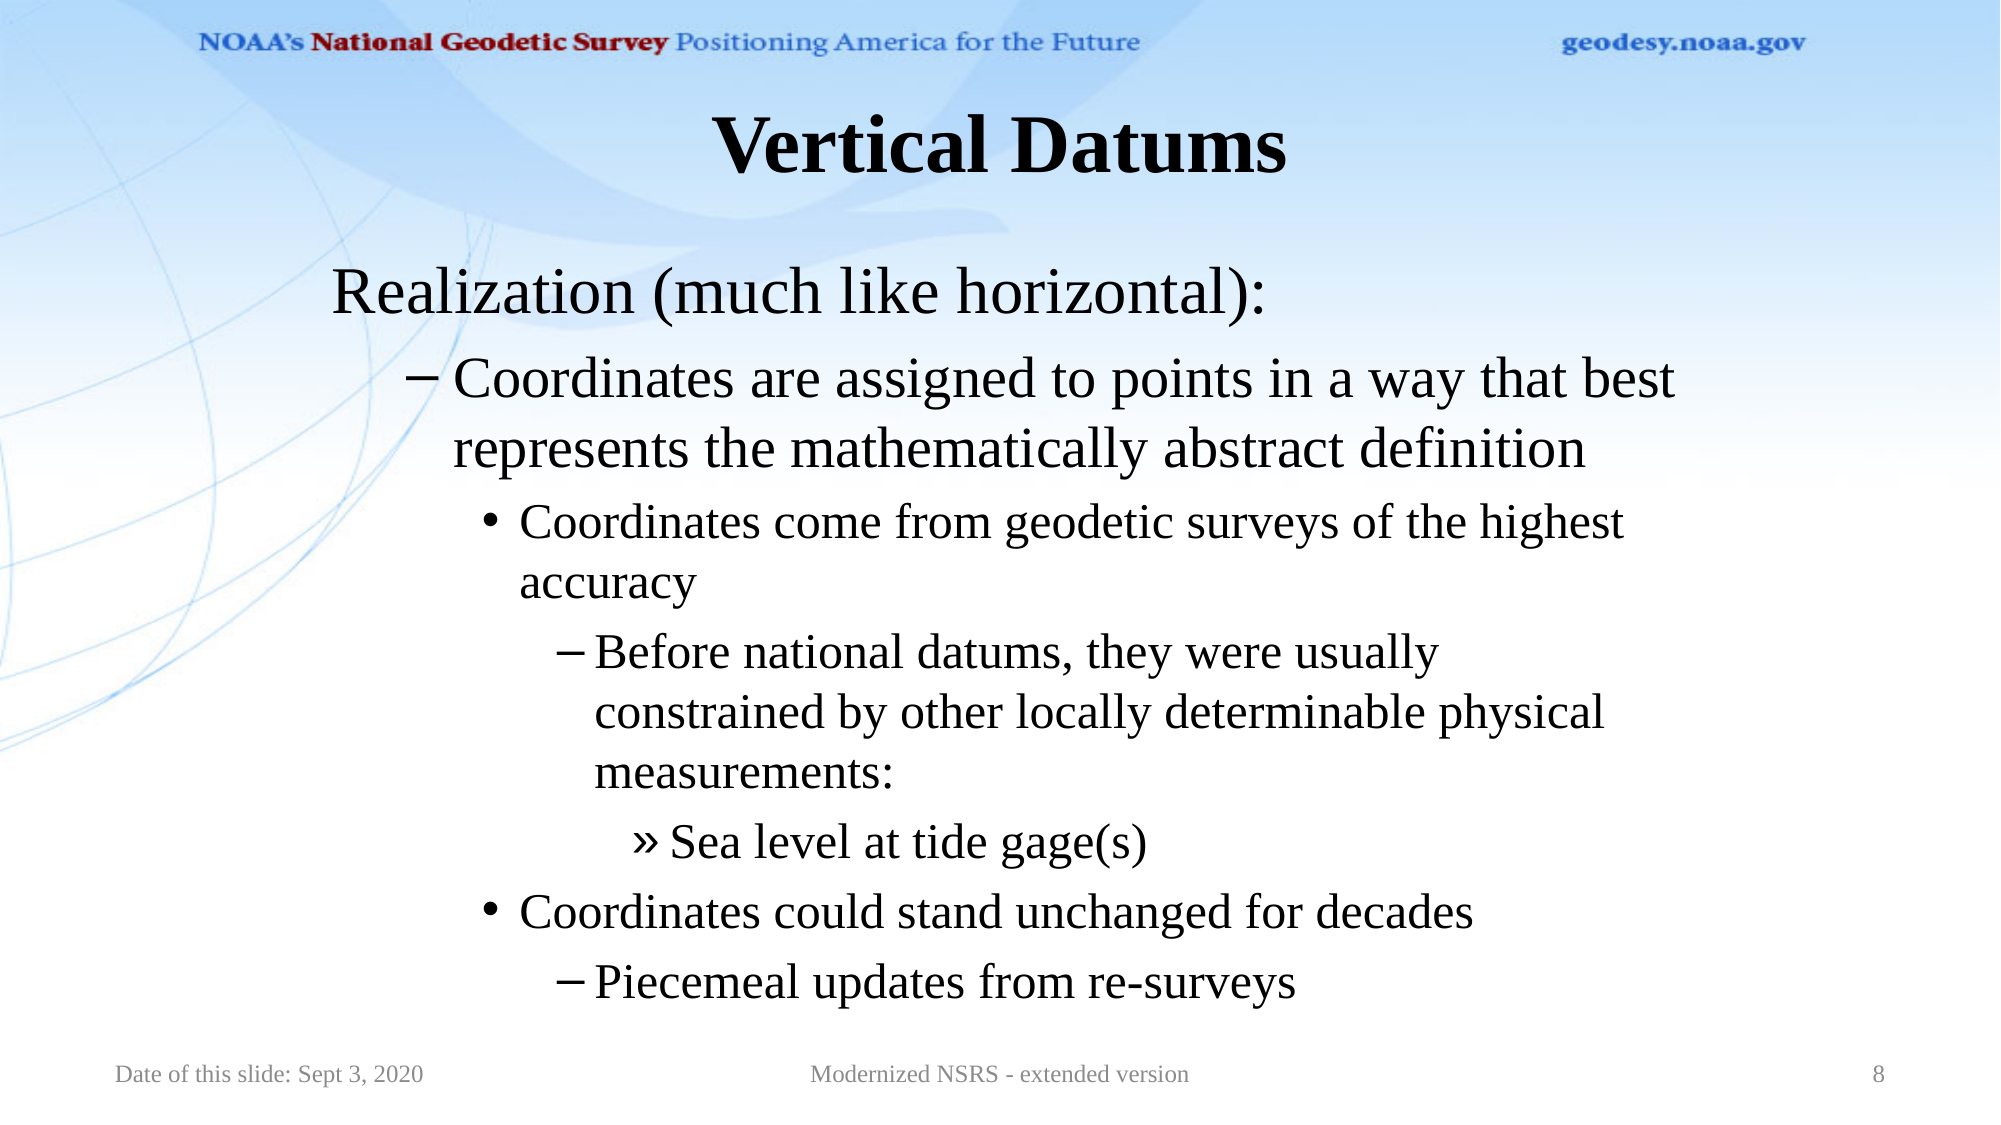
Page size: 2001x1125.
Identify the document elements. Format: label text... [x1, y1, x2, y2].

picture [0, 0, 2001, 1125]
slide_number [99, 1042, 567, 1103]
footer Modernized NSRS - extended version [683, 1042, 1317, 1103]
list Realization (much like horizontal): Coordinates are assigned to points in a way that best represents the mathematically abstract definition Coordinates come from geodetic surveys of the highest accuracy Before national datums, they were usually constrained by other locally determinable physical measurements: Sea level at tide gage(s) Coordinates could stand unchanged for decades Piecemeal updates from re-surveys [316, 239, 1698, 983]
slide_number 8 [1433, 1042, 1900, 1103]
title Vertical Datums [99, 45, 1900, 233]
